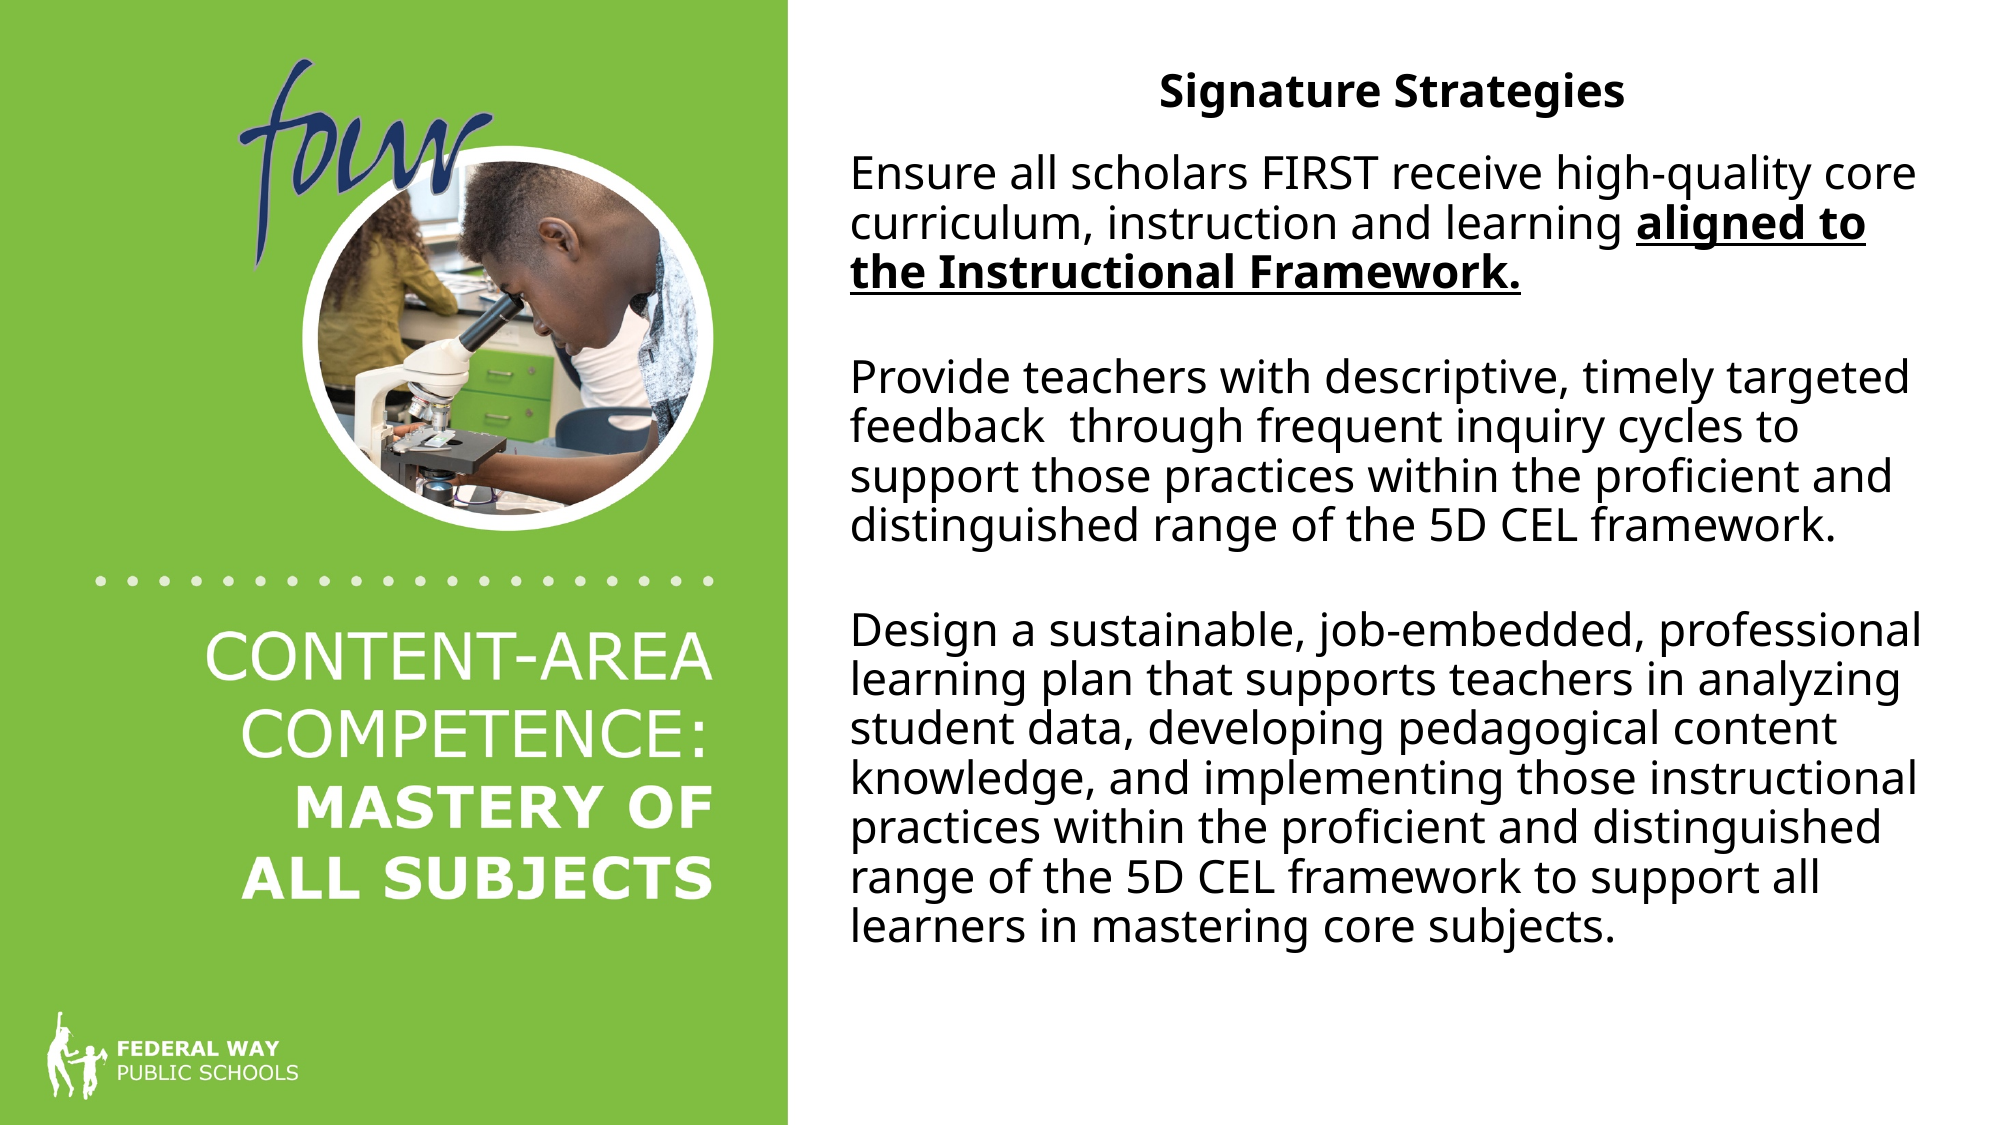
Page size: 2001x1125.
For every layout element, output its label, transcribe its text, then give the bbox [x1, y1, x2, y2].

list Signature Strategies Ensure all scholars FIRST receive high-quality core curriculum, instruction and learning aligned to the Instructional Framework. Provide teachers with descriptive, timely targeted feedback through frequent inquiry cycles to support those practices within the proficient and distinguished range of the 5D CEL framework. Design a sustainable, job-embedded, professional learning plan that supports teachers in analyzing student data, developing pedagogical content knowledge, and implementing those instructional practices within the proficient and distinguished range of the 5D CEL framework to support all learners in mastering core subjects. [820, 50, 1965, 1083]
picture [0, 0, 2000, 1125]
